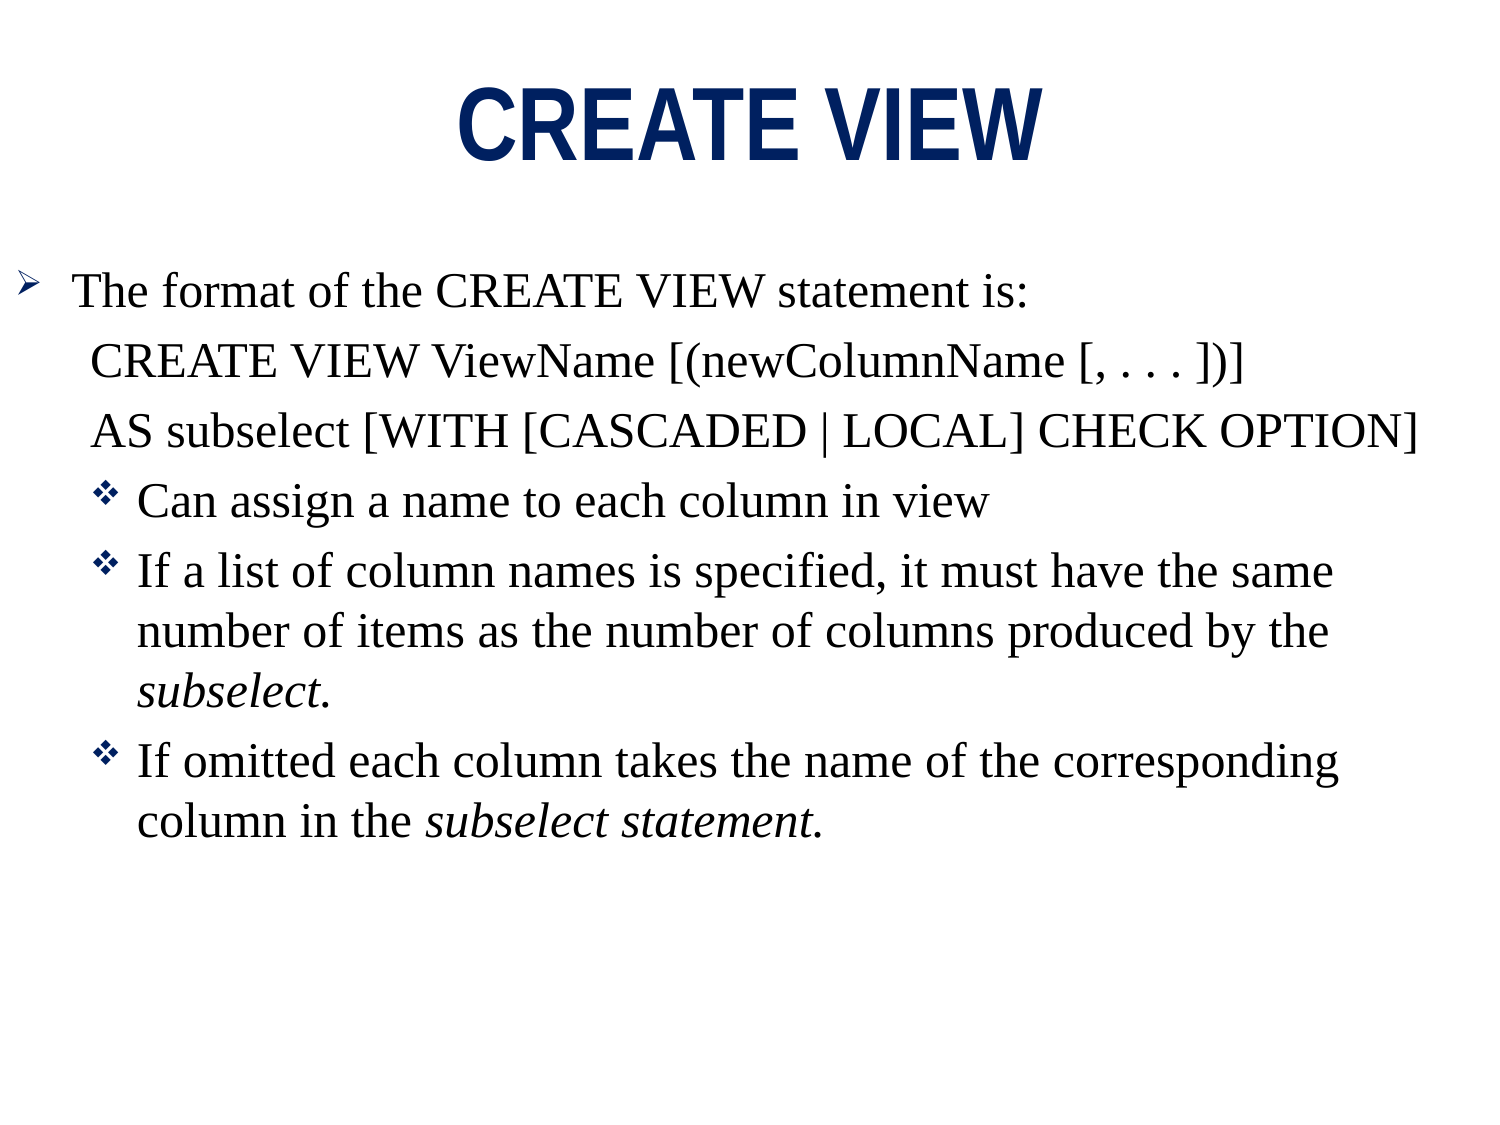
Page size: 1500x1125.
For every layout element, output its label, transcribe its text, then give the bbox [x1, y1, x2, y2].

list The format of the CREATE VIEW statement is: CREATE VIEW ViewName [(newColumnName [, . . . ])] AS subselect [WITH [CASCADED | LOCAL] CHECK OPTION] Can assign a name to each column in view If a list of column names is specified, it must have the same number of items as the number of columns produced by the subselect. If omitted each column takes the name of the corresponding column in the subselect statement. [0, 249, 1500, 1125]
title CREATE VIEW [0, 37, 1500, 200]
